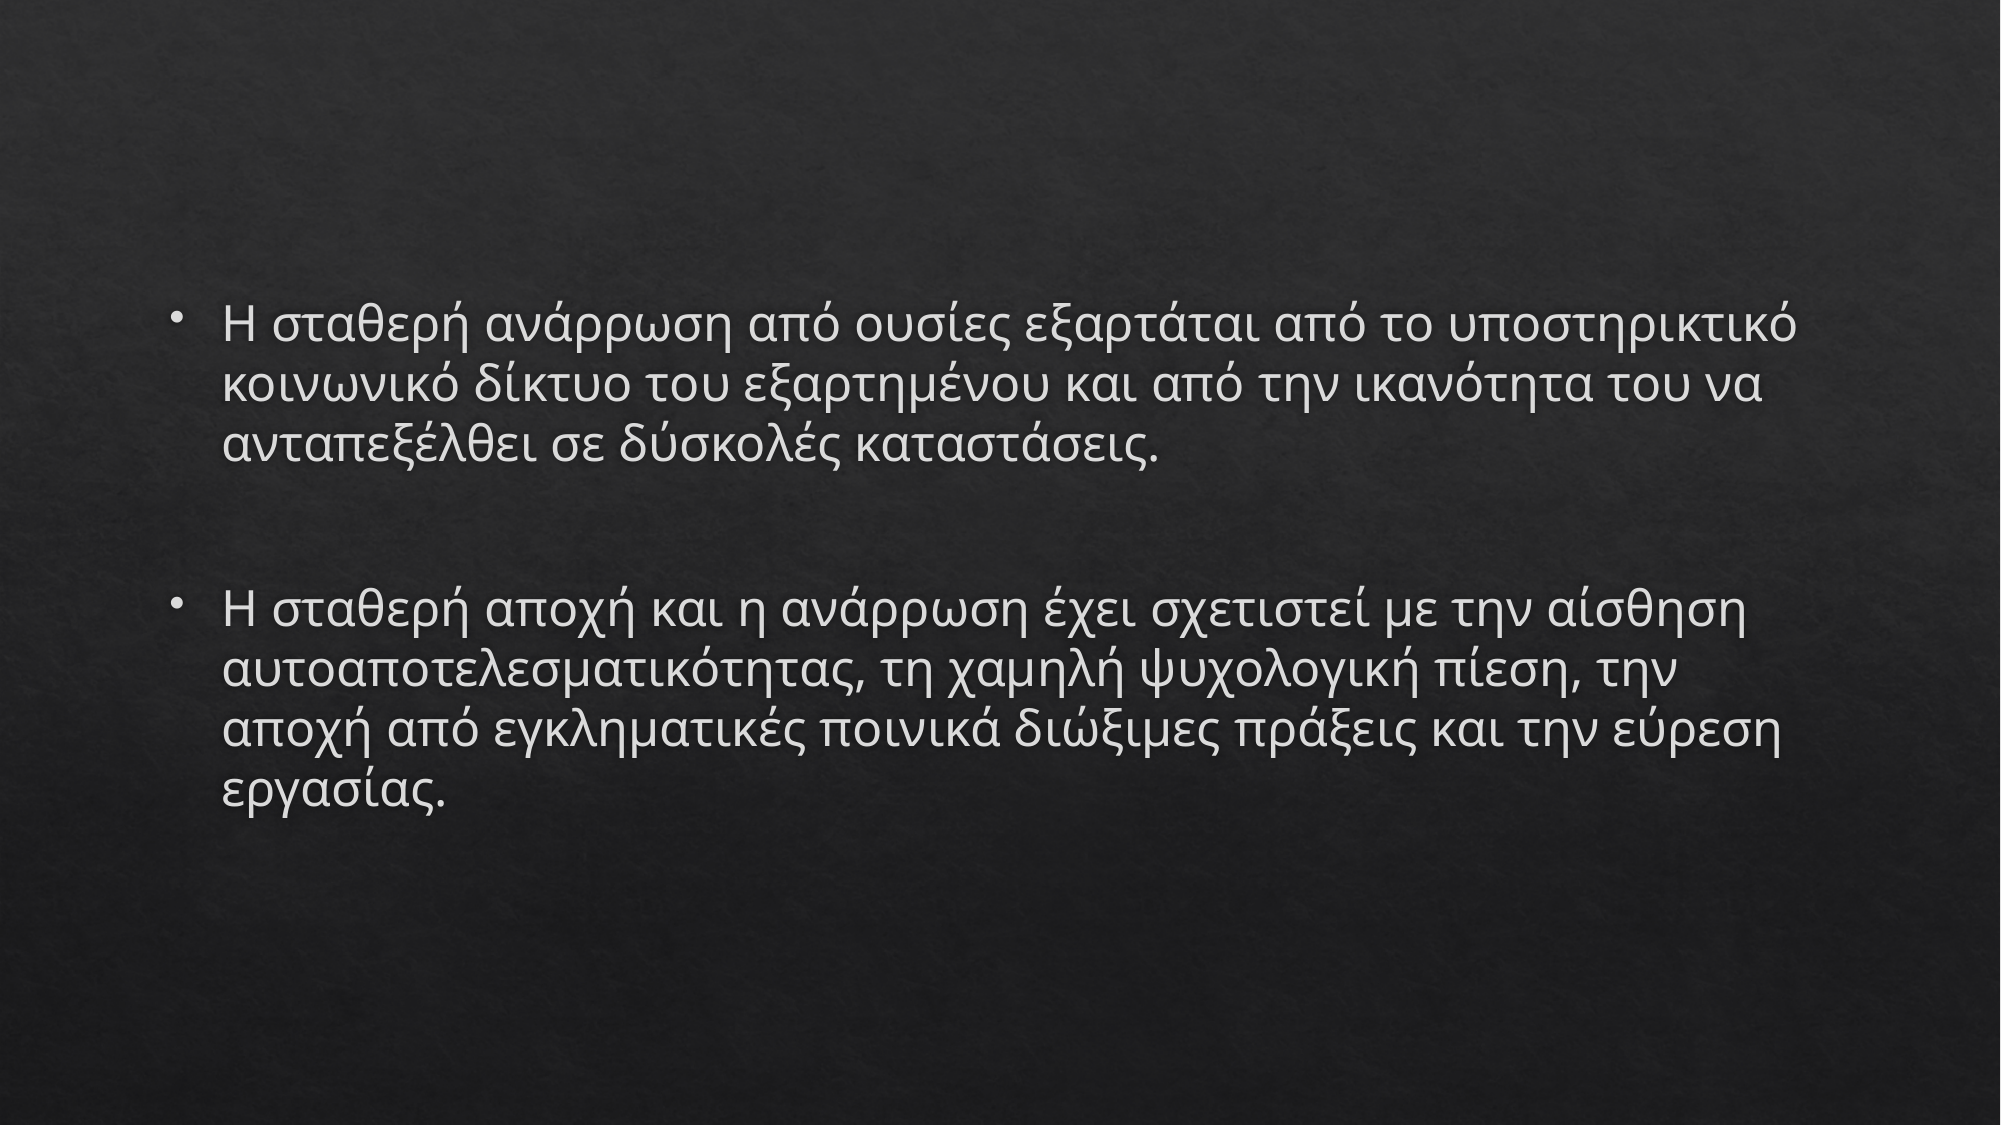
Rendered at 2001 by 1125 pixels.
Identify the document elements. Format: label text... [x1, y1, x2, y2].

list H σταθερή ανάρρωση από ουσίες εξαρτάται από το υποστηρικτικό κοινωνικό δίκτυο του εξαρτημένου και από την ικανότητα του να ανταπεξέλθει σε δύσκολές καταστάσεις. Η σταθερή αποχή και η ανάρρωση έχει σχετιστεί με την αίσθηση αυτοαποτελεσματικότητας, τη χαμηλή ψυχολογική πίεση, την αποχή από εγκληματικές ποινικά διώξιμες πράξεις και την εύρεση εργασίας. [149, 284, 1849, 950]
